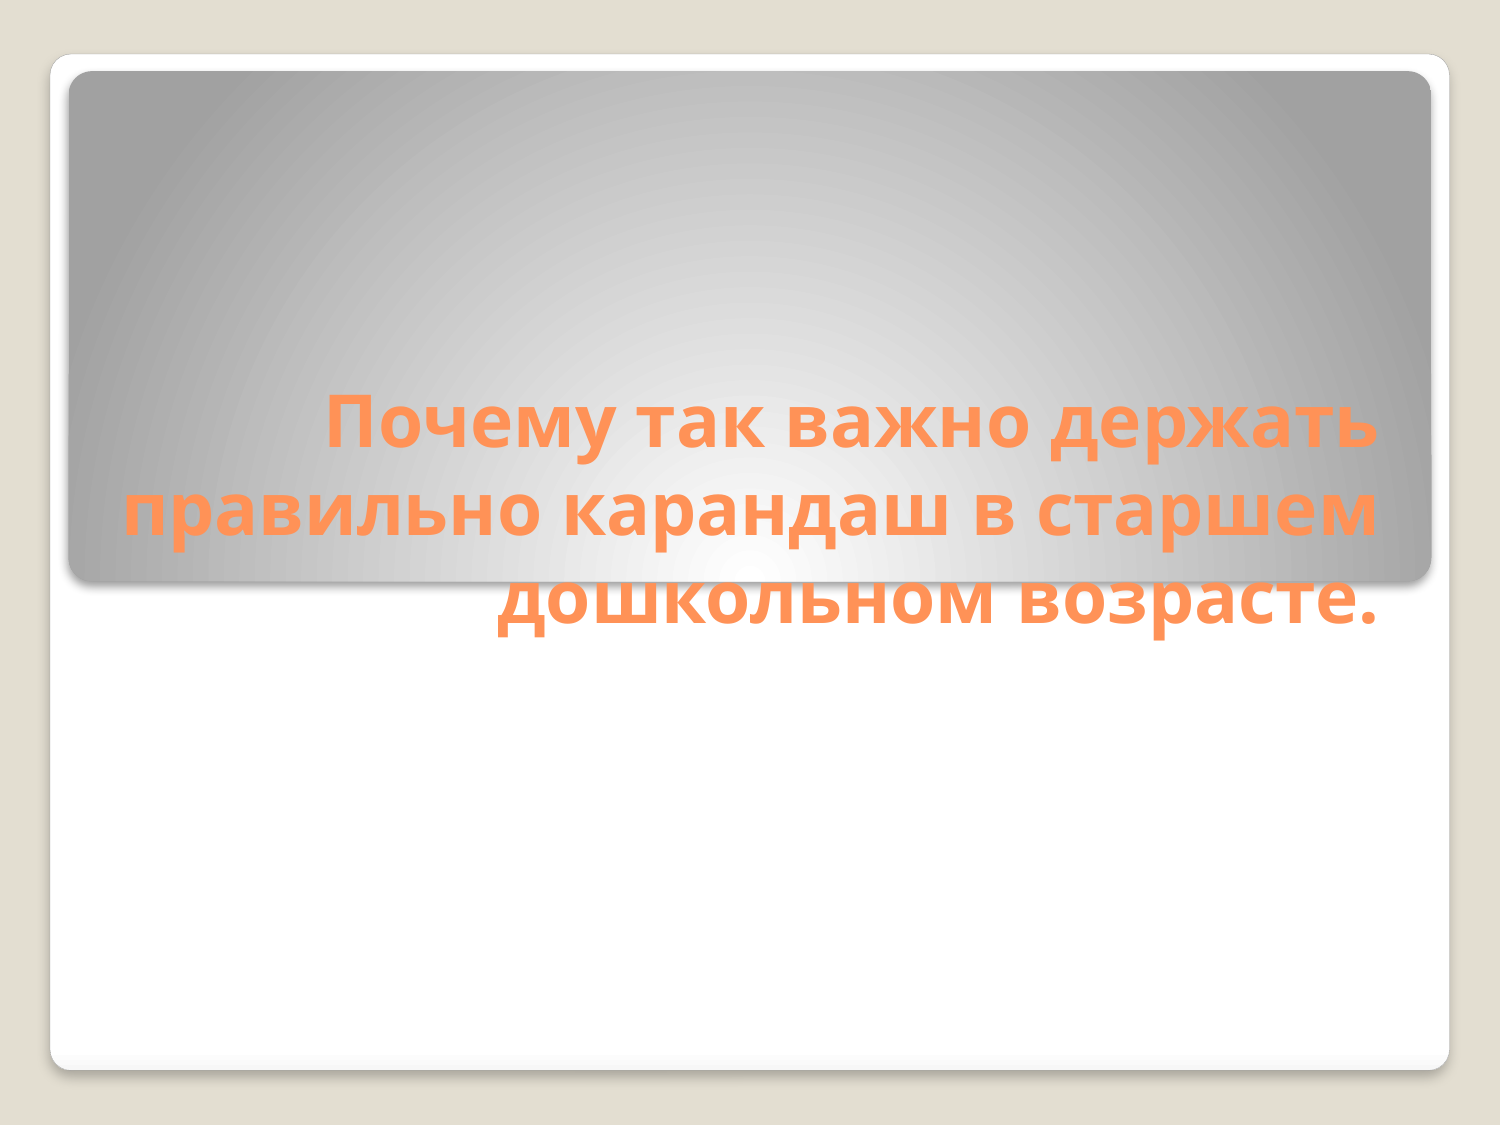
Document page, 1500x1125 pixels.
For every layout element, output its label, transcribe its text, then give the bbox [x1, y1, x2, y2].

title Почему так важно держать правильно карандаш в старшем дошкольном возрасте. [112, 349, 1388, 646]
